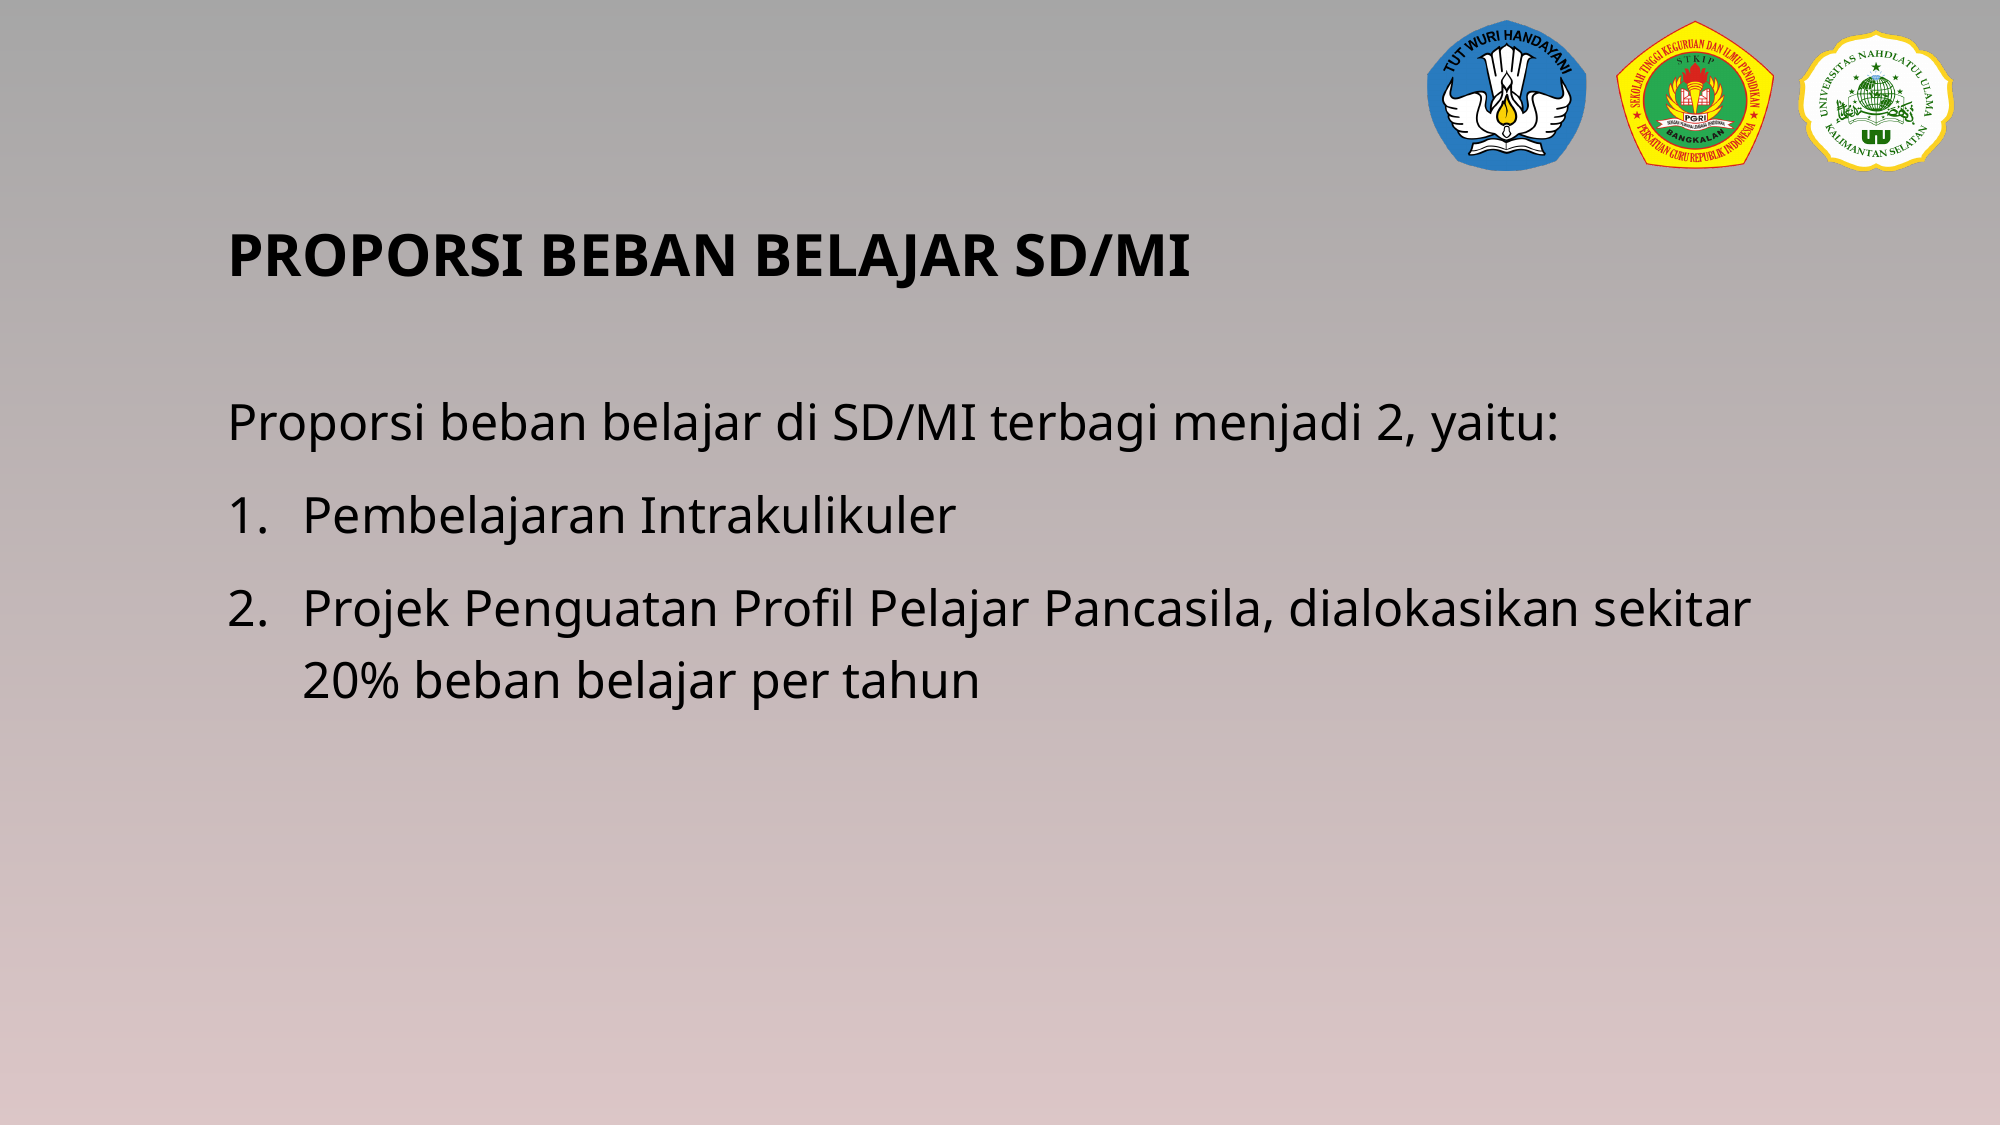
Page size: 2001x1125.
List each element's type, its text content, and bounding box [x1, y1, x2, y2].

title PROPORSI BEBAN BELAJAR SD/MI [212, 138, 1788, 354]
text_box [1426, 0, 1982, 198]
list Proporsi beban belajar di SD/MI terbagi menjadi 2, yaitu: Pembelajaran Intrakulikuler Projek Penguatan Profil Pelajar Pancasila, dialokasikan sekitar 20% beban belajar per tahun [212, 371, 1788, 969]
